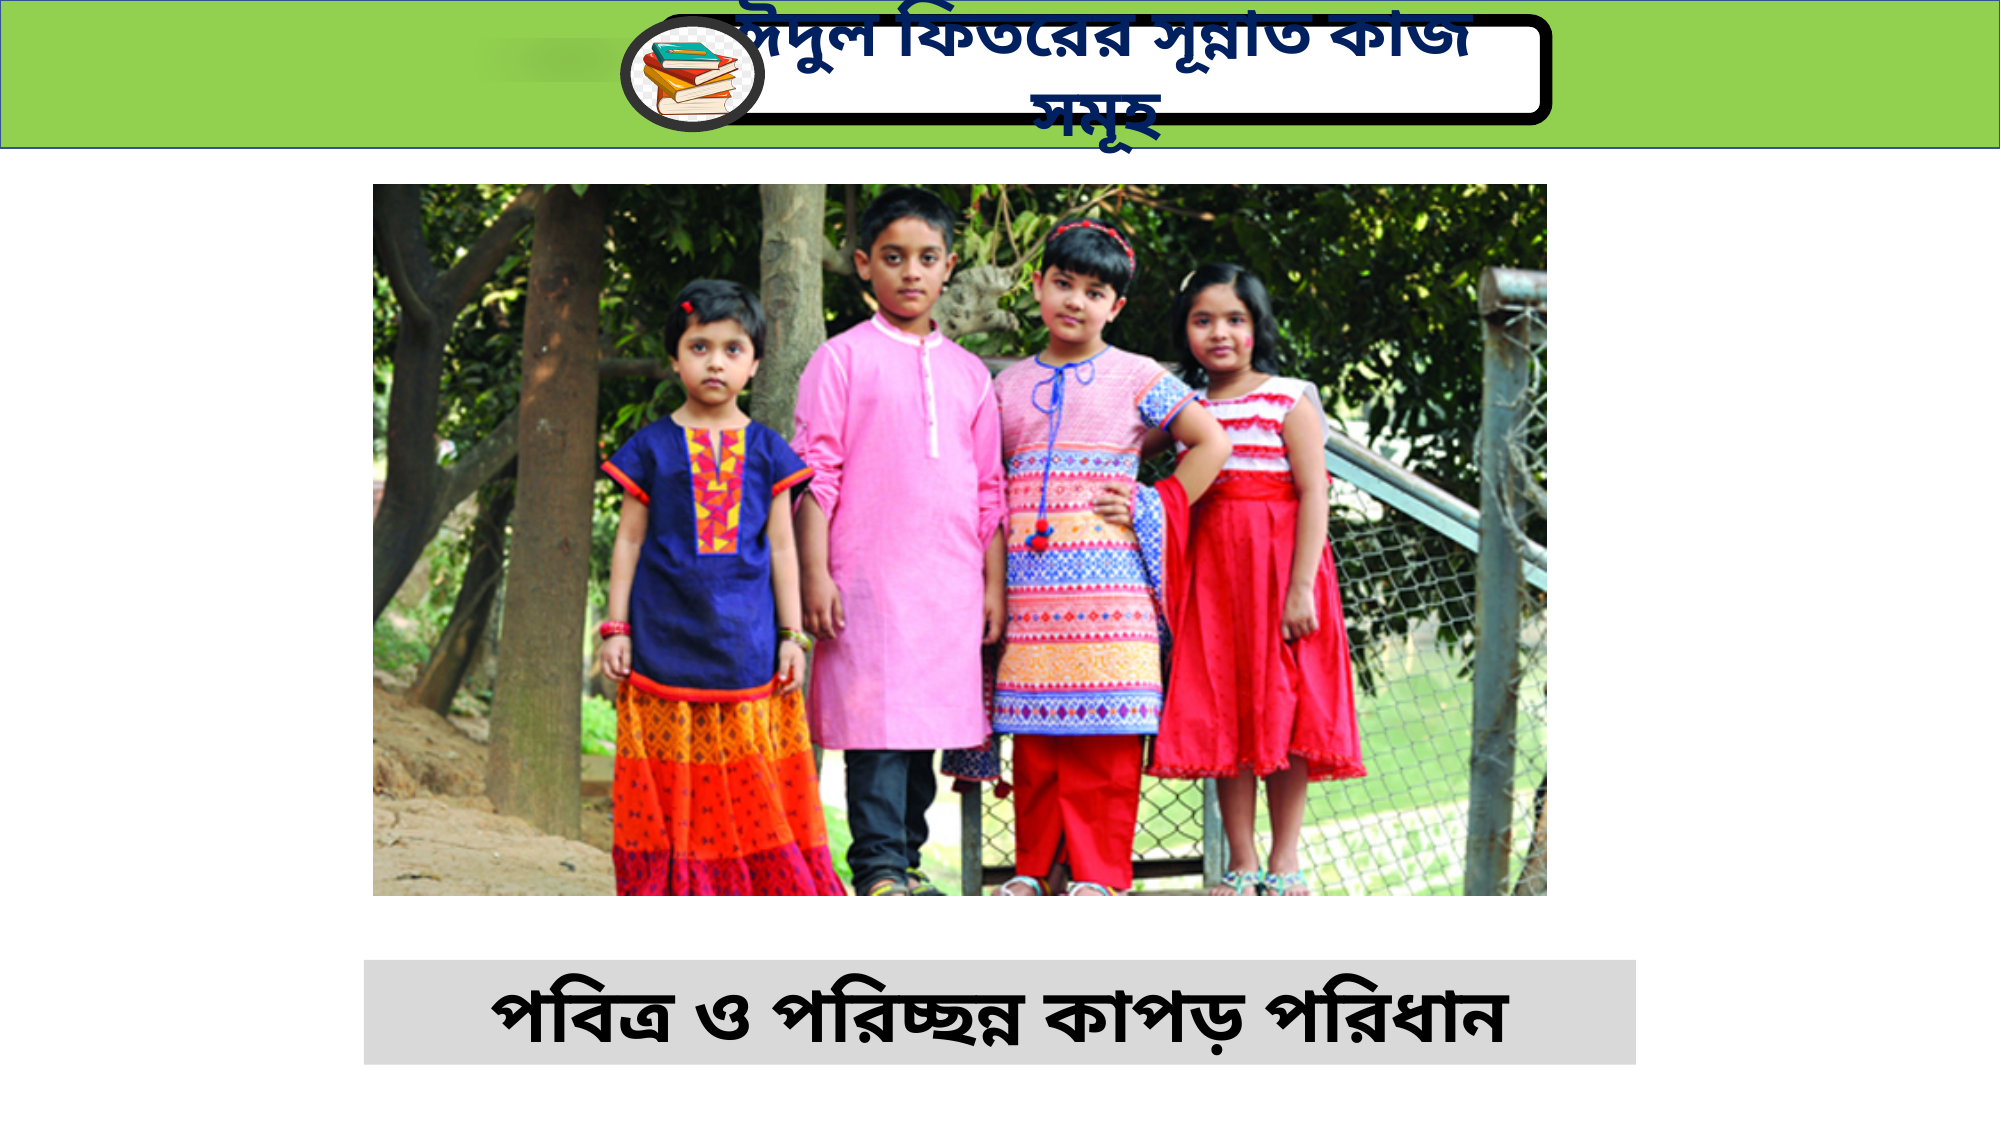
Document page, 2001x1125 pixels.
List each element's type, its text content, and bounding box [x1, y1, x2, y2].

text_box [625, 20, 1547, 127]
picture [373, 184, 1547, 896]
text_box [907, 0, 2000, 149]
text_box পবিত্র ও পরিচ্ছন্ন কাপড় পরিধান [363, 959, 1636, 1065]
text_box [0, 0, 1107, 149]
